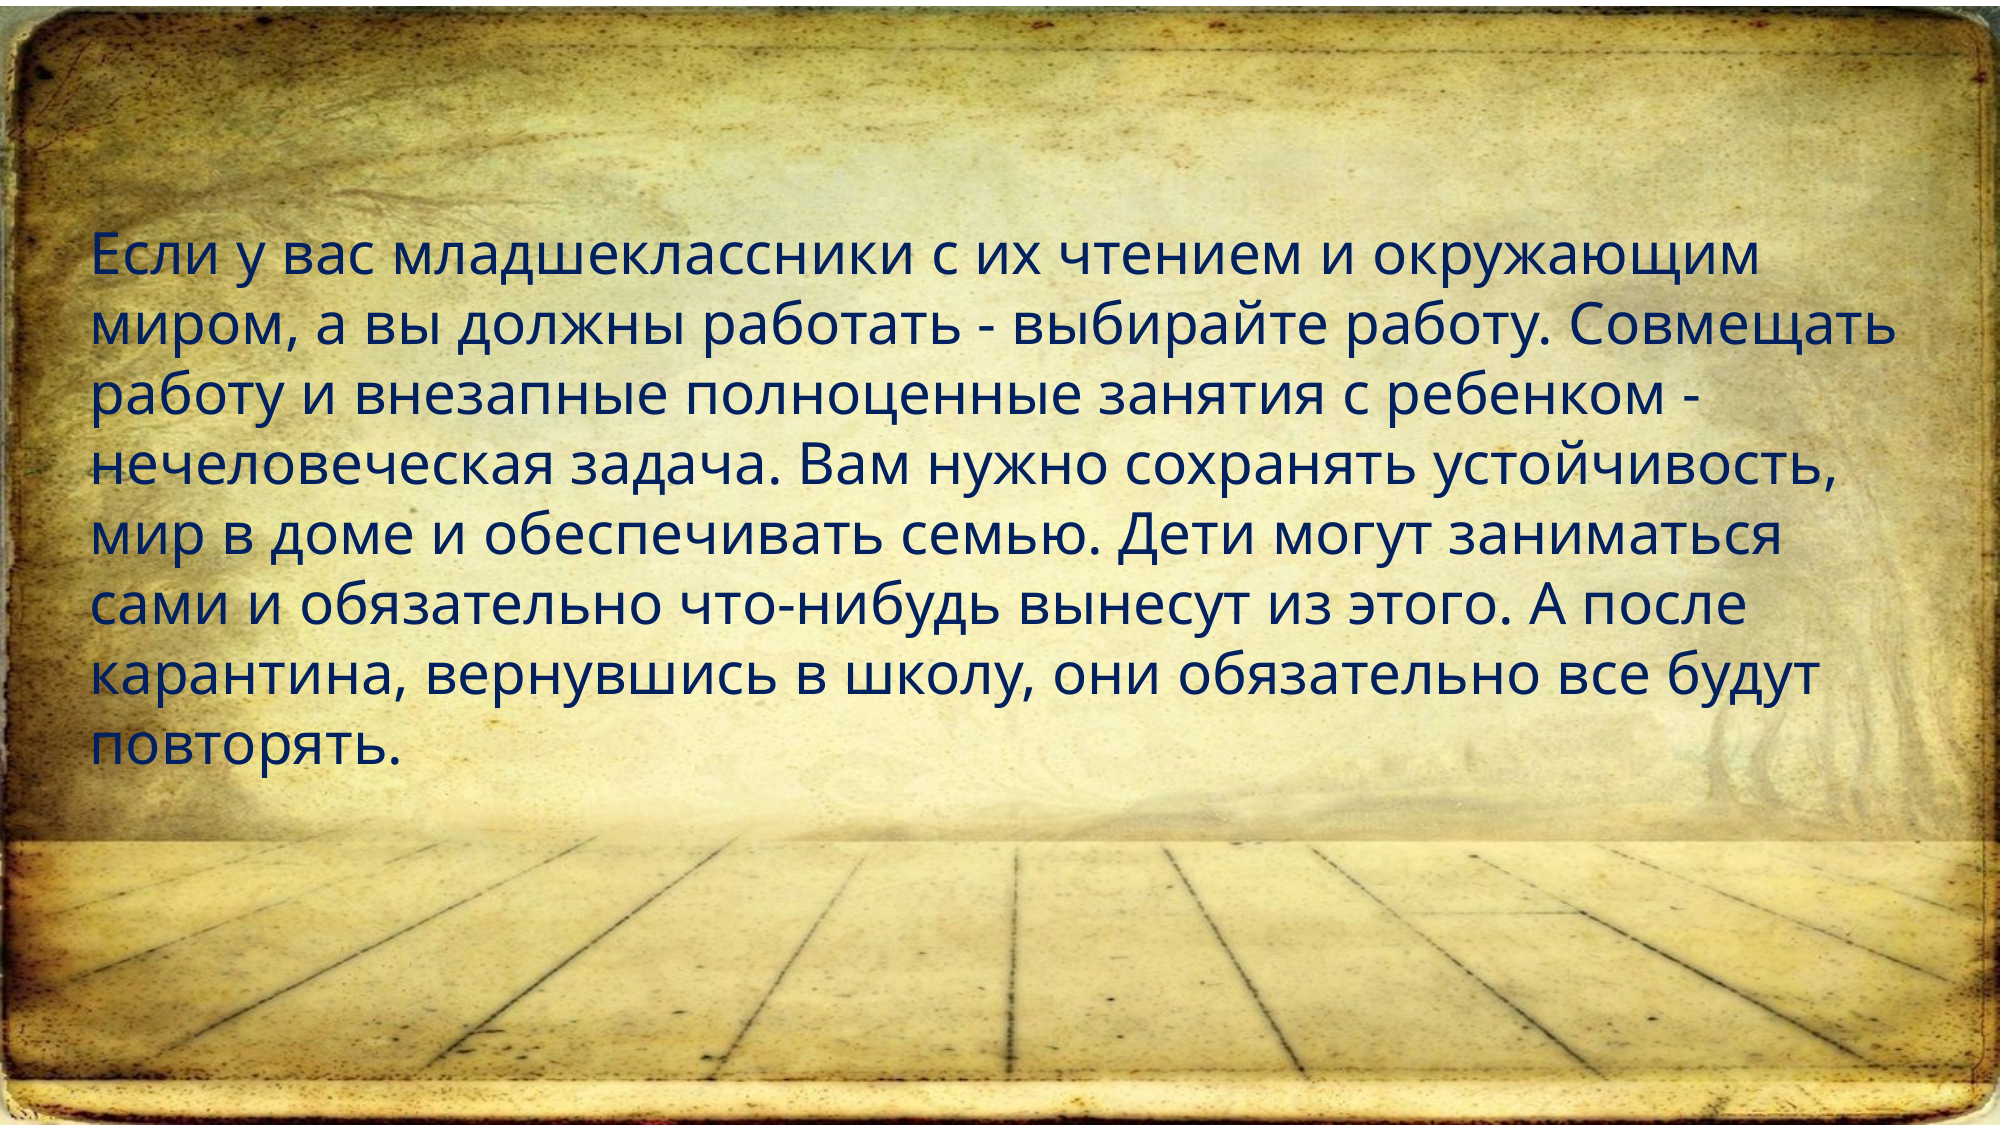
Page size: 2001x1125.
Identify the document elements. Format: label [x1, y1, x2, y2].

list [0, 6, 2000, 1125]
